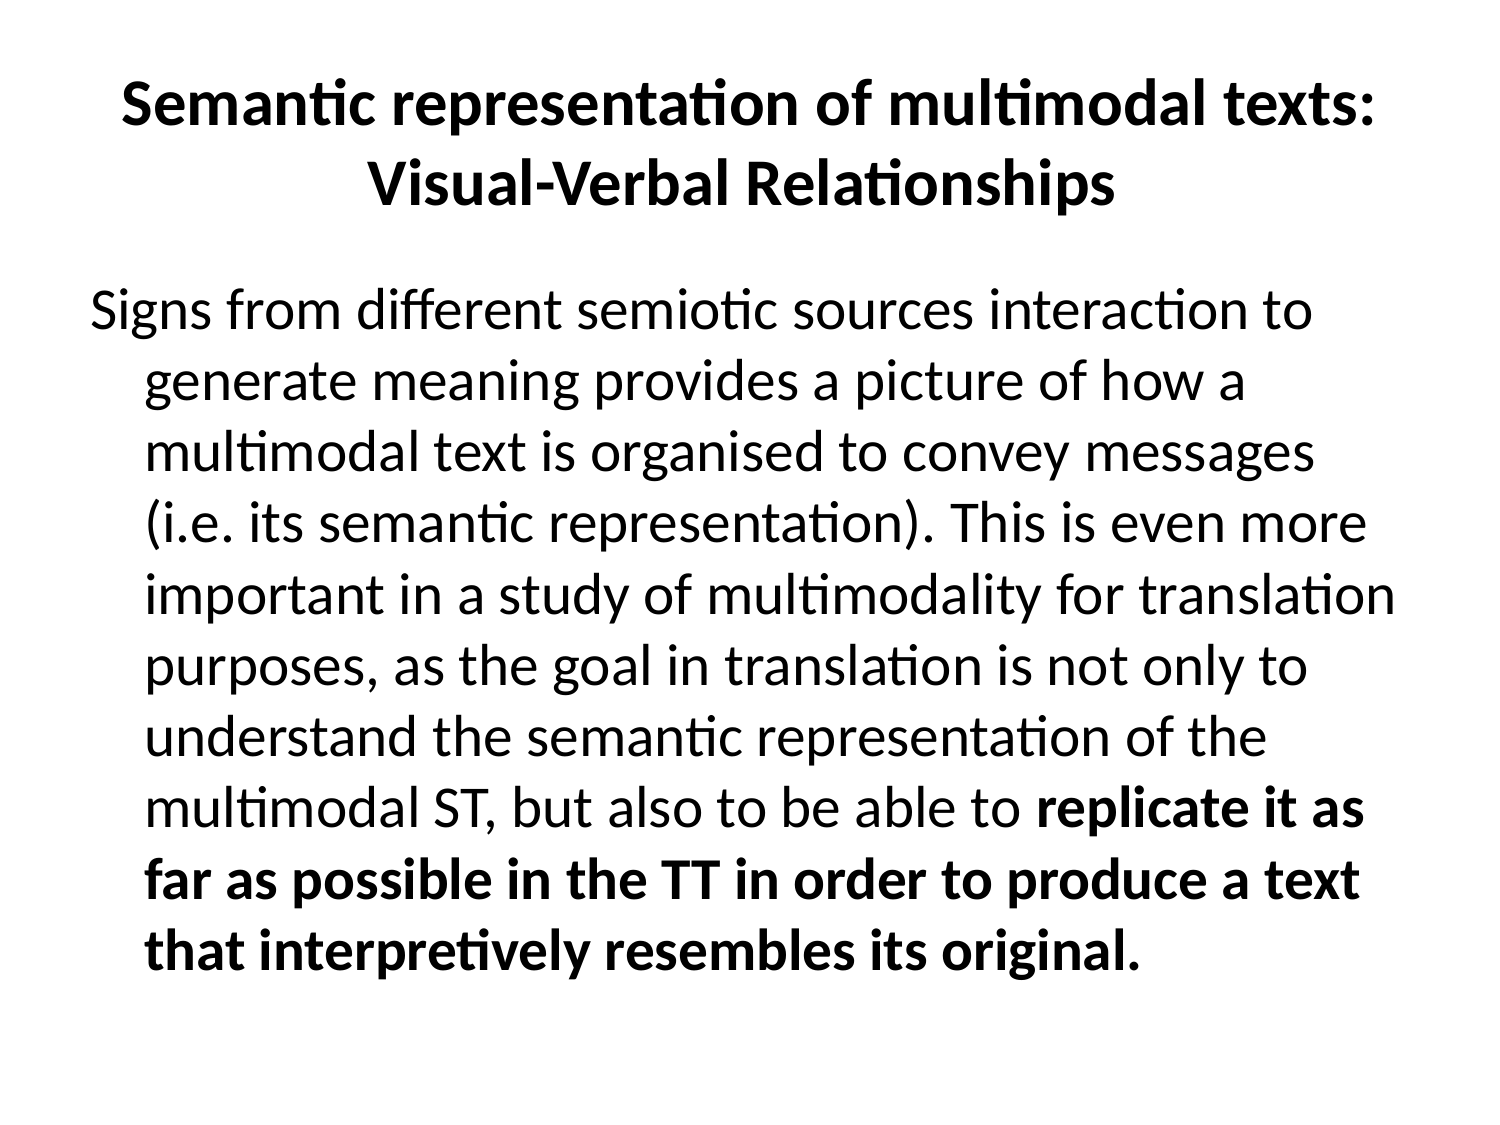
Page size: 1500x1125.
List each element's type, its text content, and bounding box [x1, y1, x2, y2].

list Signs from different semiotic sources interaction to generate meaning provides a picture of how a multimodal text is organised to convey messages (i.e. its semantic representation). This is even more important in a study of multimodality for translation purposes, as the goal in translation is not only to understand the semantic representation of the multimodal ST, but also to be able to replicate it as far as possible in the TT in order to produce a text that interpretively resembles its original. [75, 262, 1425, 1005]
title Semantic representation of multimodal texts: Visual-Verbal Relationships [75, 45, 1425, 233]
